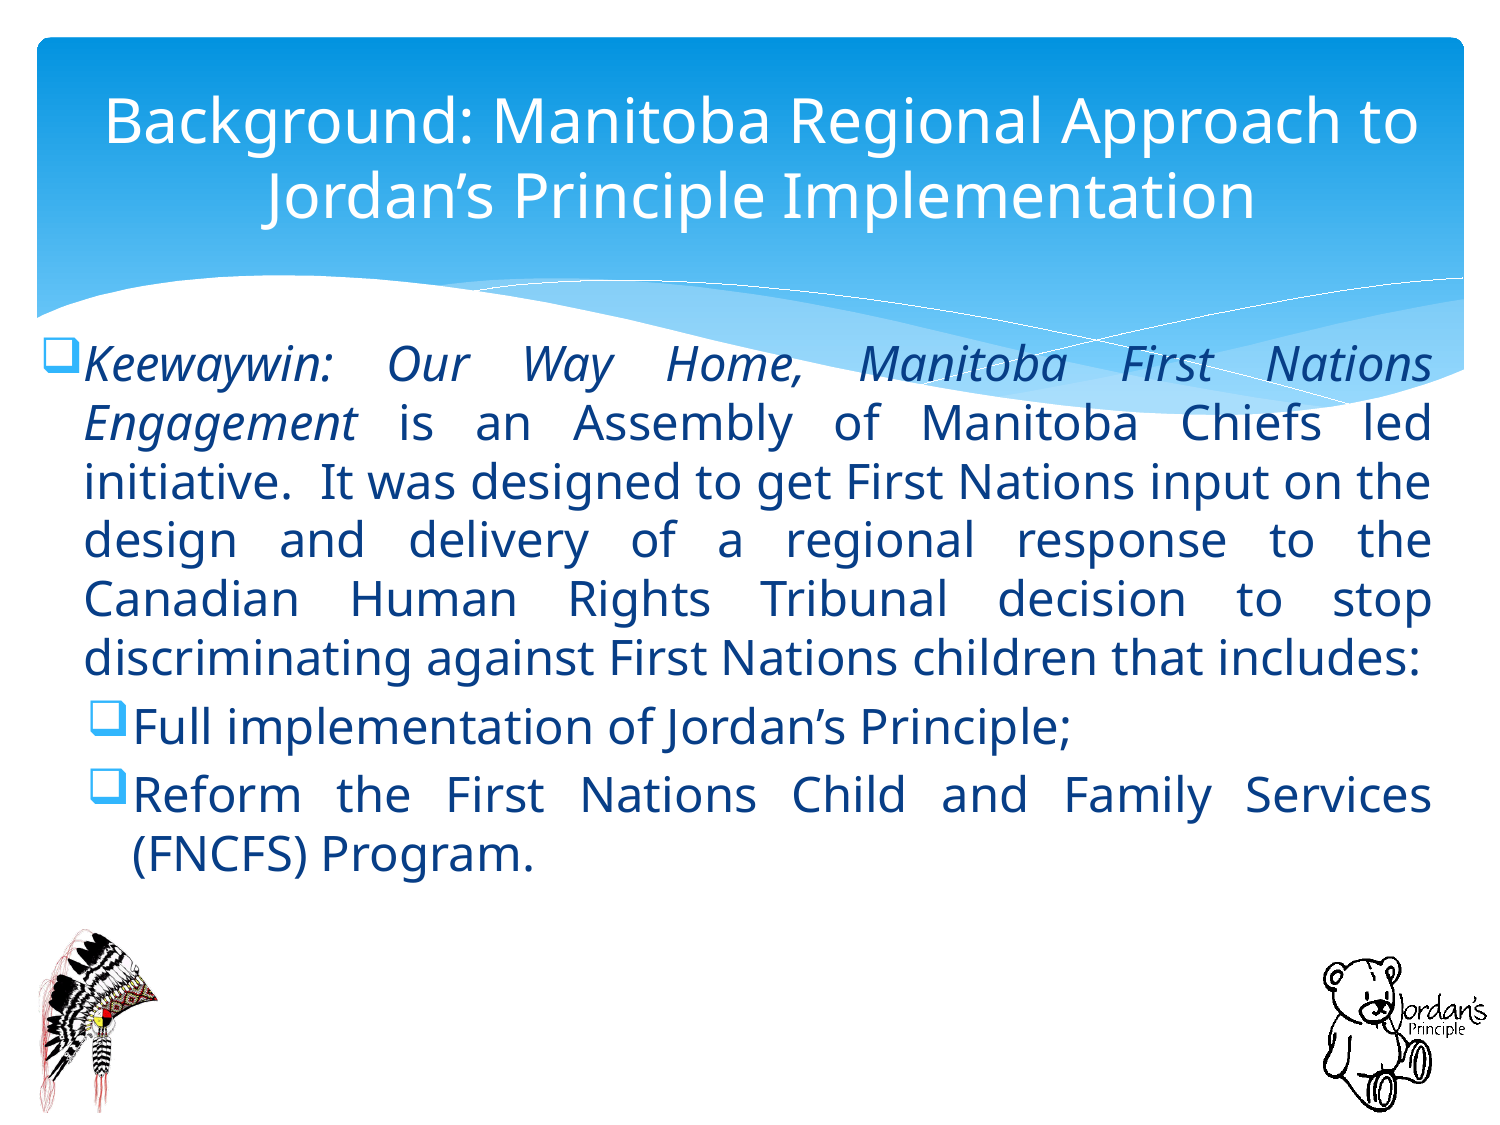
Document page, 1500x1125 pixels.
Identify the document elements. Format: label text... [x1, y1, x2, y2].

list Keewaywin: Our Way Home, Manitoba First Nations Engagement is an Assembly of Manitoba Chiefs led initiative. It was designed to get First Nations input on the design and delivery of a regional response to the Canadian Human Rights Tribunal decision to stop discriminating against First Nations children that includes: Full implementation of Jordan’s Principle; Reform the First Nations Child and Family Services (FNCFS) Program. [24, 324, 1450, 938]
picture [37, 929, 159, 1113]
title Background: Manitoba Regional Approach to Jordan’s Principle Implementation [62, 87, 1463, 225]
picture [1300, 937, 1500, 1125]
